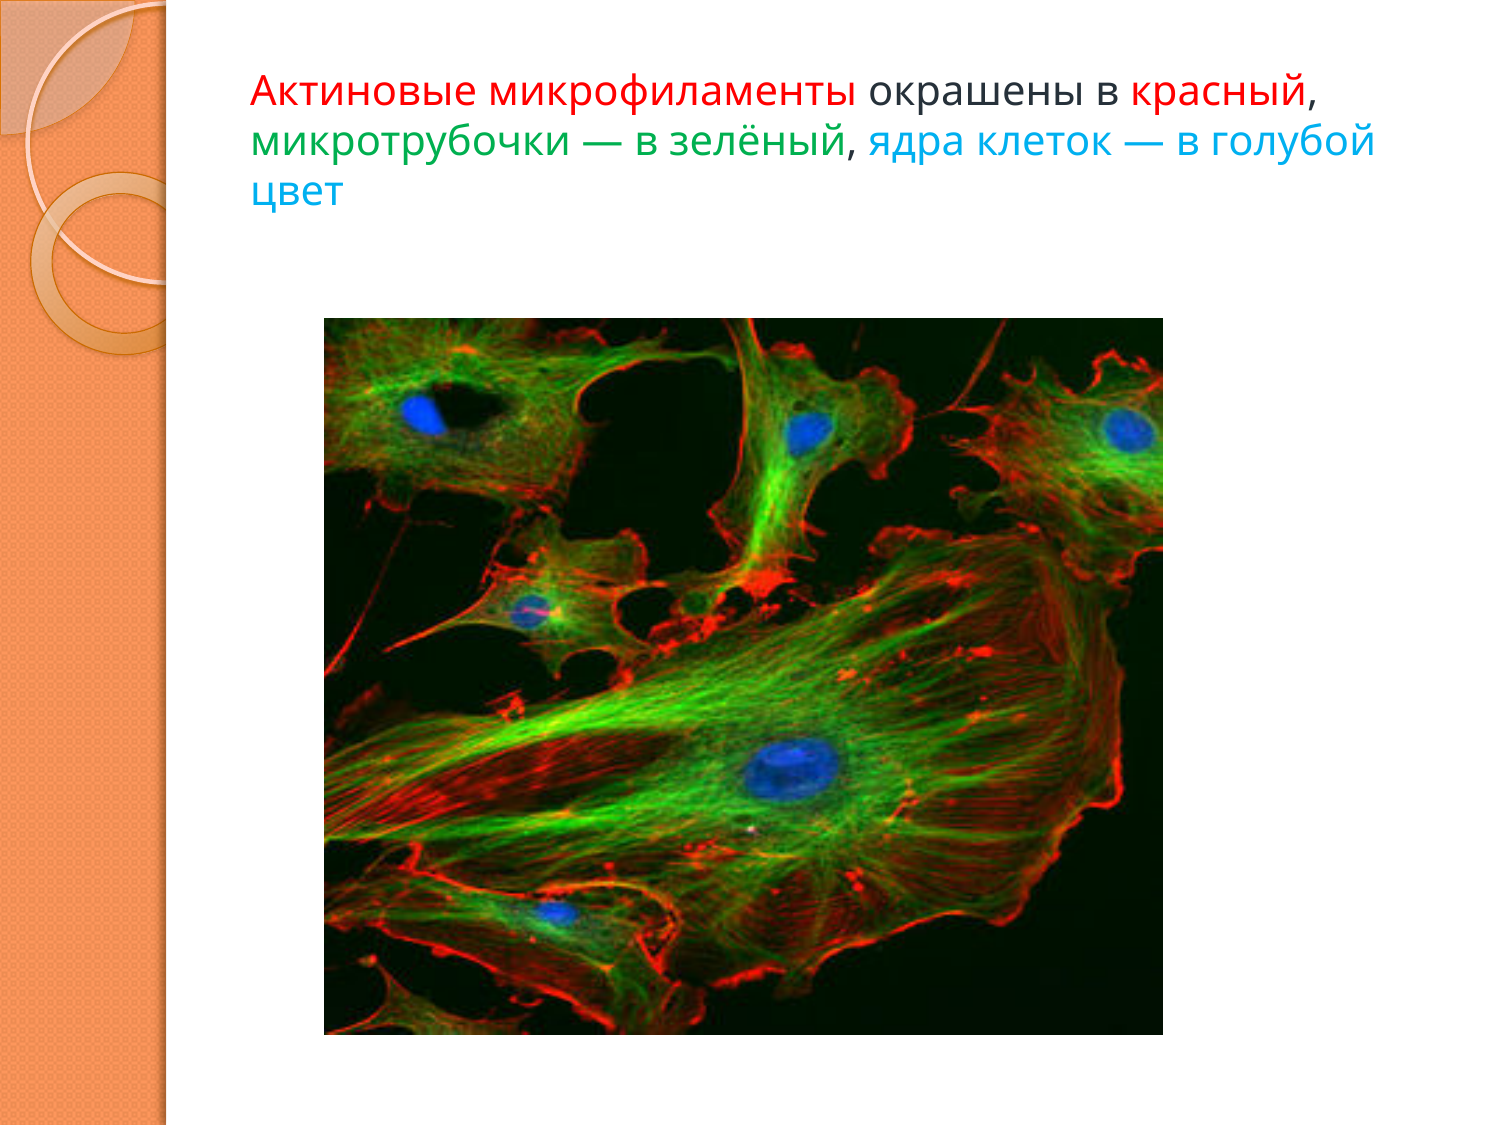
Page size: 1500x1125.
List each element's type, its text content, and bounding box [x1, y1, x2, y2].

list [324, 318, 1164, 1036]
title Актиновые микрофиламенты окрашены в красный, микротрубочки — в зелёный, ядра клеток — в голубой цвет [235, 45, 1466, 233]
